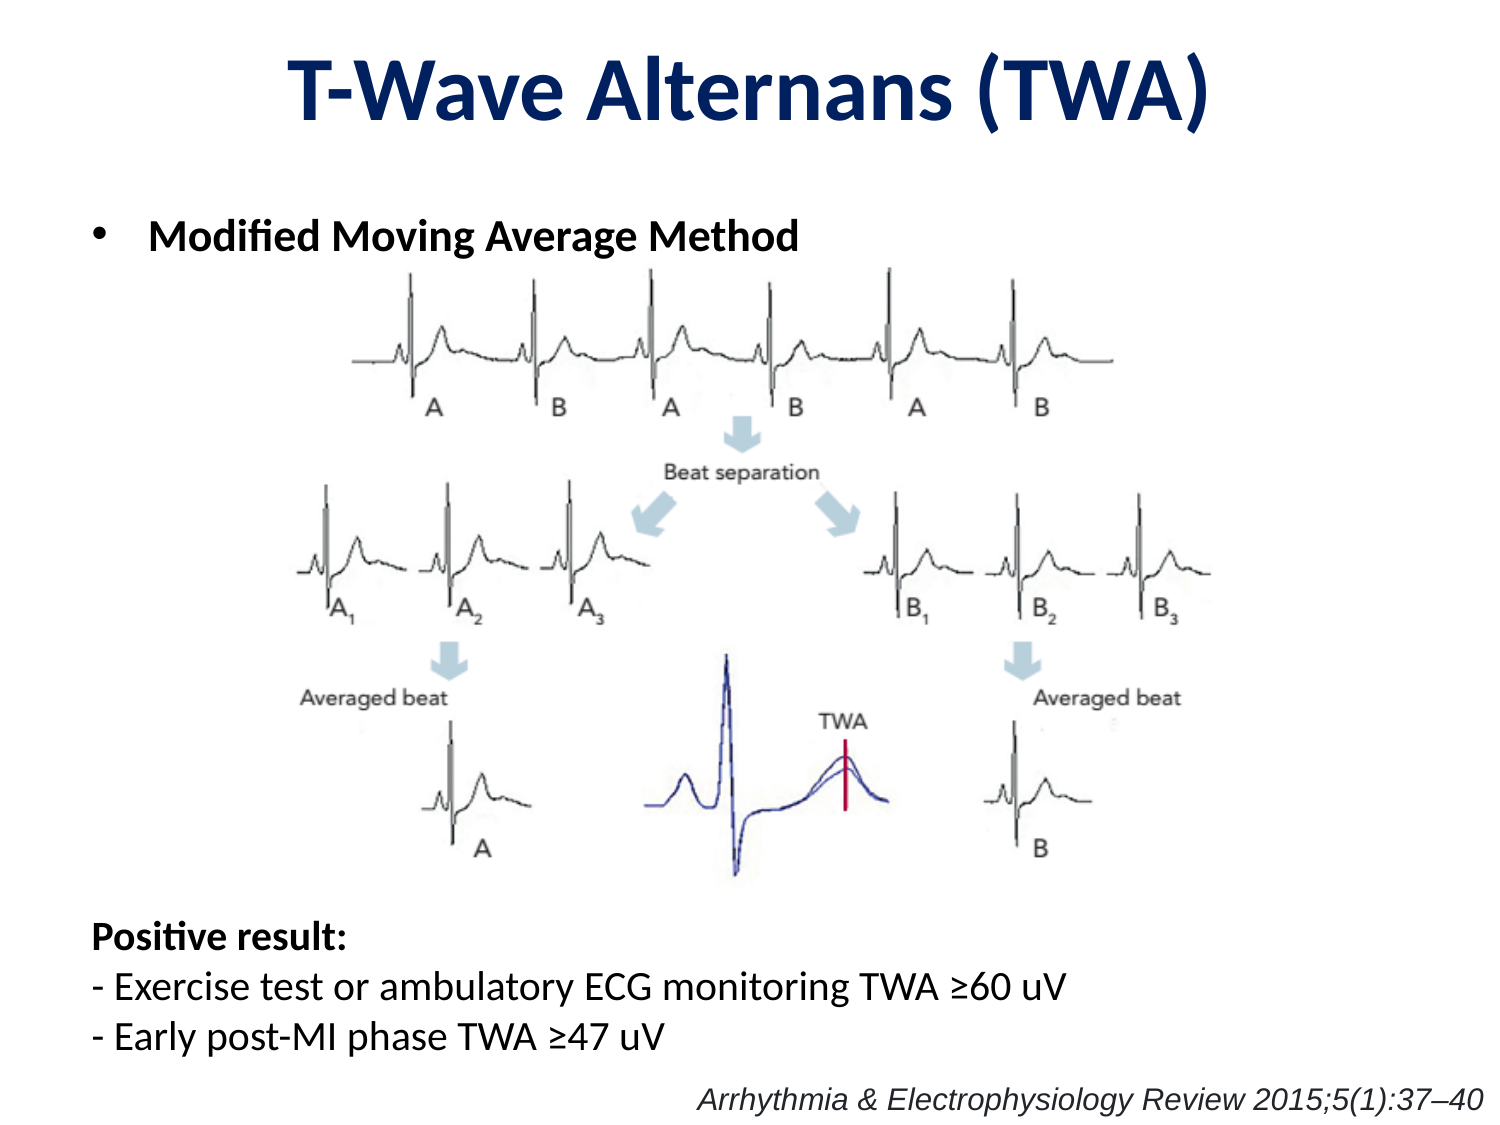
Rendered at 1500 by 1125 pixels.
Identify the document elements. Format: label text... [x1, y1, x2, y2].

text_box Modified Moving Average Method [76, 197, 1423, 268]
text_box Arrhythmia & Electrophysiology Review 2015;5(1):37–40 [171, 1071, 1500, 1125]
text_box T-Wave Alternans (TWA) [0, 0, 1500, 168]
text_box Positive result: - Exercise test or ambulatory ECG monitoring TWA ≥60 uV - Early post-MI phase TWA ≥47 uV [76, 901, 1368, 1067]
picture [270, 259, 1230, 902]
